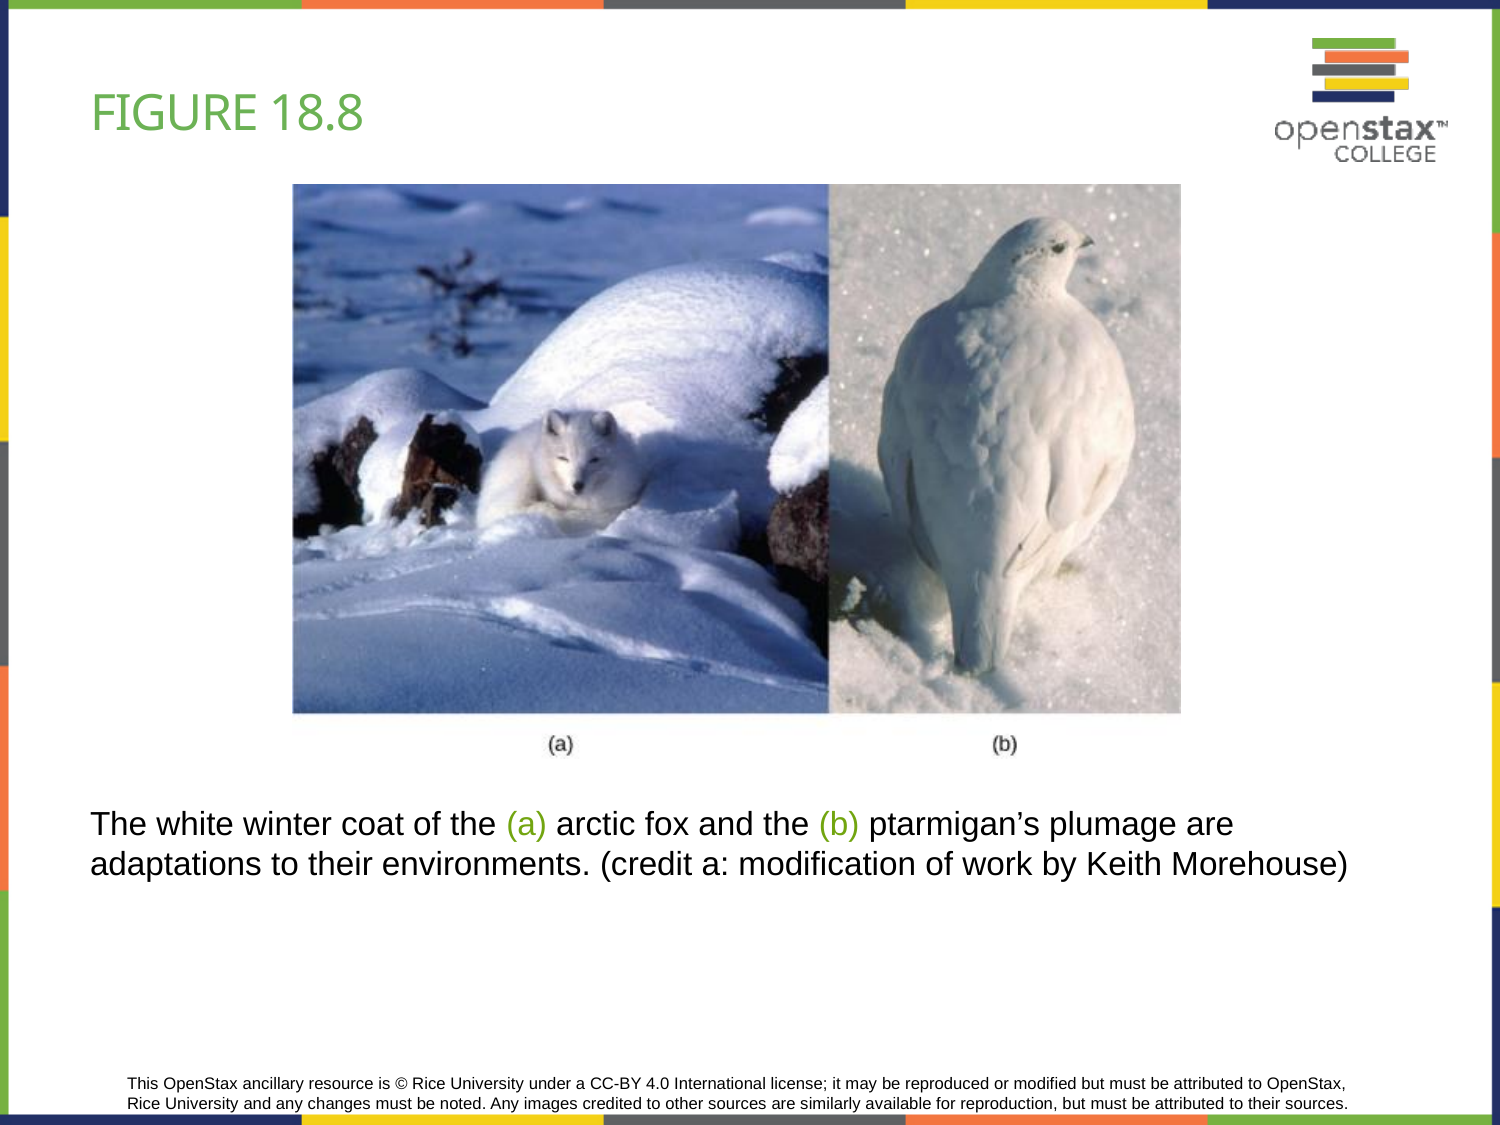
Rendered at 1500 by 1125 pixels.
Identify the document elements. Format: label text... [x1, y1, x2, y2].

footer This OpenStax ancillary resource is © Rice University under a CC-BY 4.0 International license; it may be reproduced or modified but must be attributed to OpenStax, Rice University and any changes must be noted. Any images credited to other sources are similarly available for reproduction, but must be attributed to their sources. [112, 1065, 1398, 1112]
title Figure 18.8 [75, 39, 1273, 148]
picture [0, 0, 1500, 1125]
list The white winter coat of the (a) arctic fox and the (b) ptarmigan’s plumage are adaptations to their environments. (credit a: modification of work by Keith Morehouse) [75, 794, 1398, 986]
